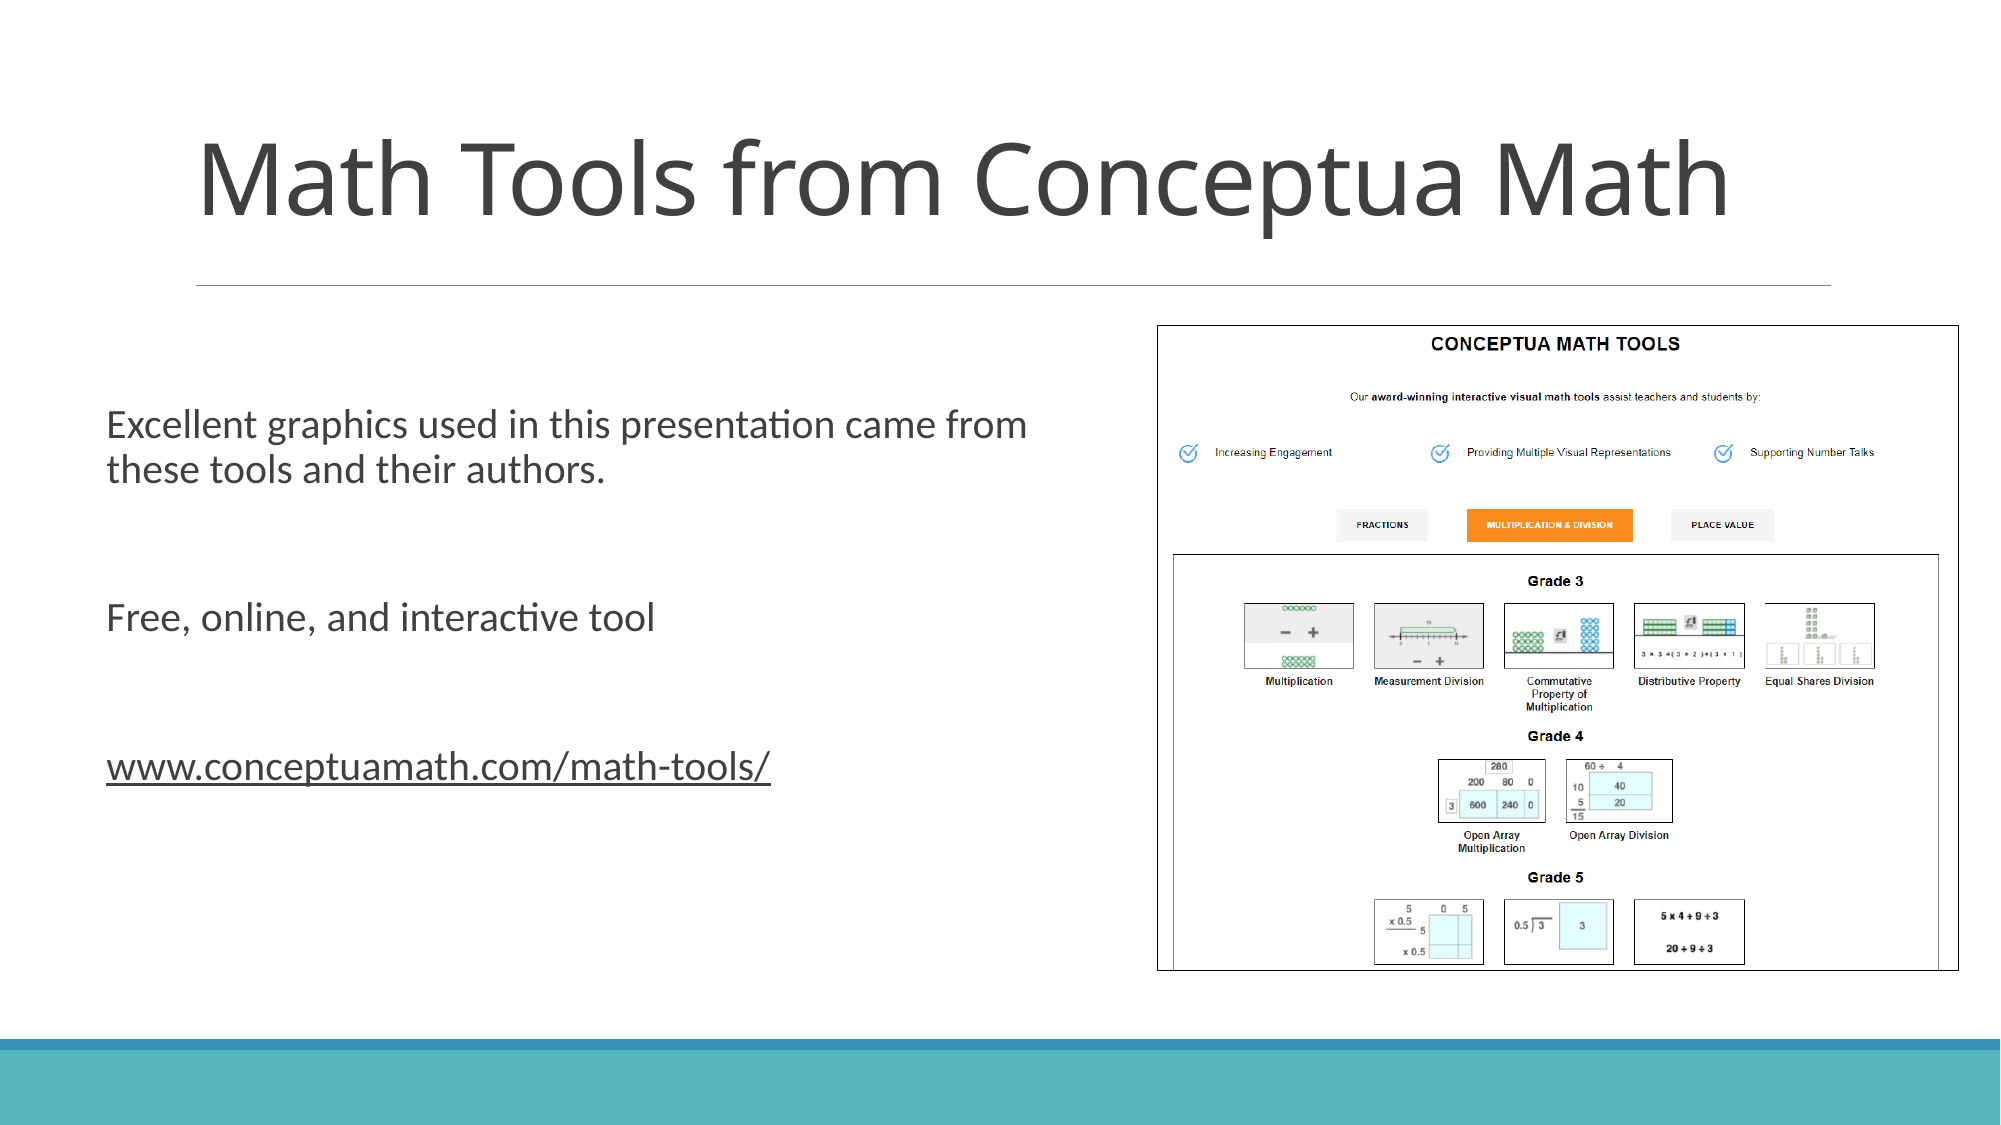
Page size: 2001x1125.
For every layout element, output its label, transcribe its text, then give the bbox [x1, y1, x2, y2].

picture [1156, 324, 1960, 971]
title Math Tools from Conceptua Math [180, 96, 1830, 243]
list Excellent graphics used in this presentation came from these tools and their authors. Free, online, and interactive tool www.conceptuamath.com/math-tools/ [106, 395, 1041, 901]
